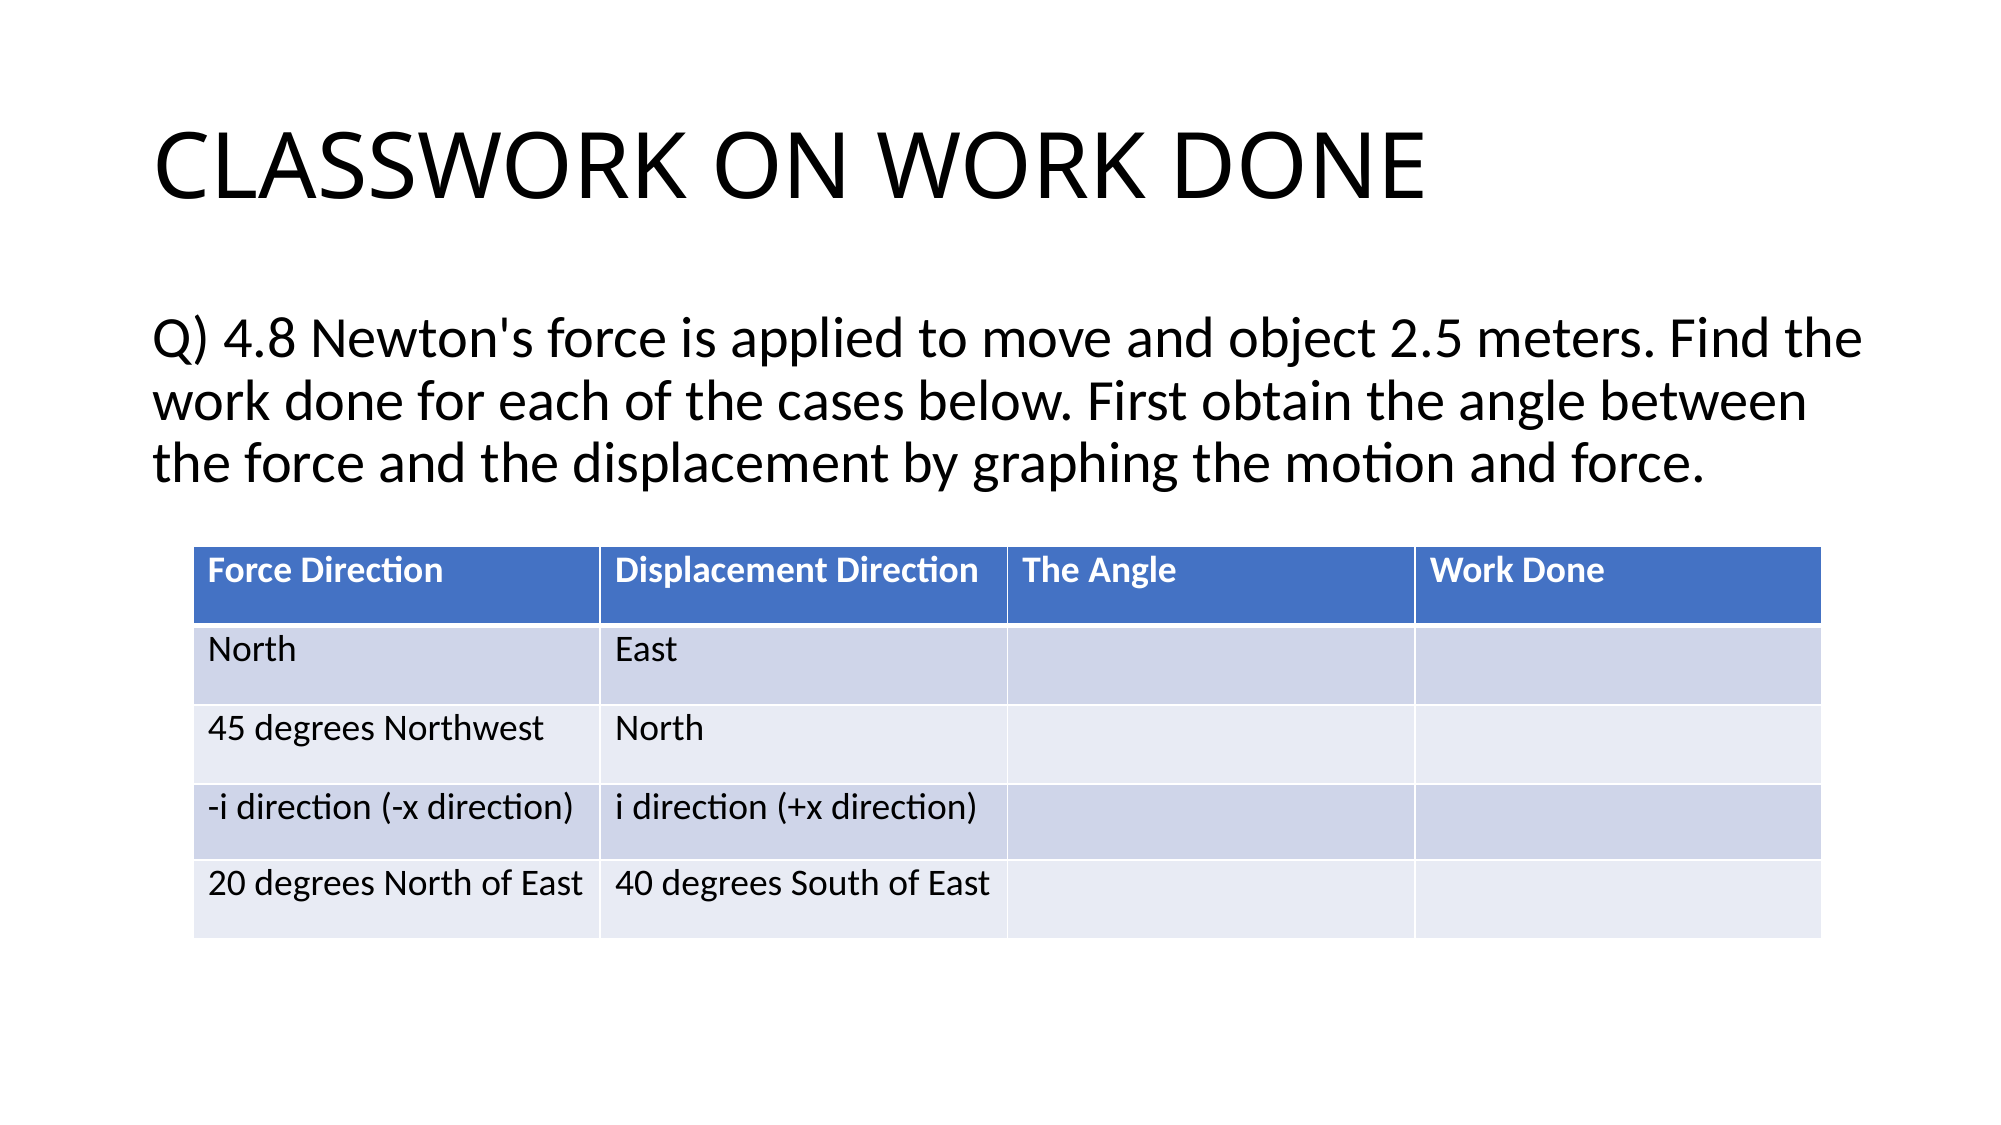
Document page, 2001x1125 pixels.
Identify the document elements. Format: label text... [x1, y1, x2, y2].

table_cell 40 degrees South of East [601, 861, 1007, 938]
table_cell North [194, 628, 599, 704]
table_cell [1008, 785, 1414, 859]
table_cell [1416, 861, 1821, 938]
table_cell [1008, 706, 1414, 783]
table_cell i direction (+x direction) [601, 785, 1007, 859]
table_cell [1416, 785, 1821, 859]
table_cell [1416, 628, 1821, 704]
title CLASSWORK ON WORK DONE [137, 59, 1863, 278]
table_header The Angle [1008, 547, 1414, 623]
table_header Displacement Direction [601, 547, 1007, 623]
table_cell North [601, 706, 1007, 783]
table_header Force Direction [194, 547, 599, 623]
table_cell East [601, 628, 1007, 704]
table_cell -i direction (-x direction) [194, 785, 599, 859]
table_header Work Done [1416, 547, 1821, 623]
table_cell [1416, 706, 1821, 783]
table_cell [1008, 628, 1414, 704]
table_cell 20 degrees North of East [194, 861, 599, 938]
table_cell [1008, 861, 1414, 938]
list Q) 4.8 Newton's force is applied to move and object 2.5 meters. Find the work done for each of the cases below. First obtain the angle between the force and the displacement by graphing the motion and force. [137, 299, 1894, 545]
table_cell 45 degrees Northwest [194, 706, 599, 783]
